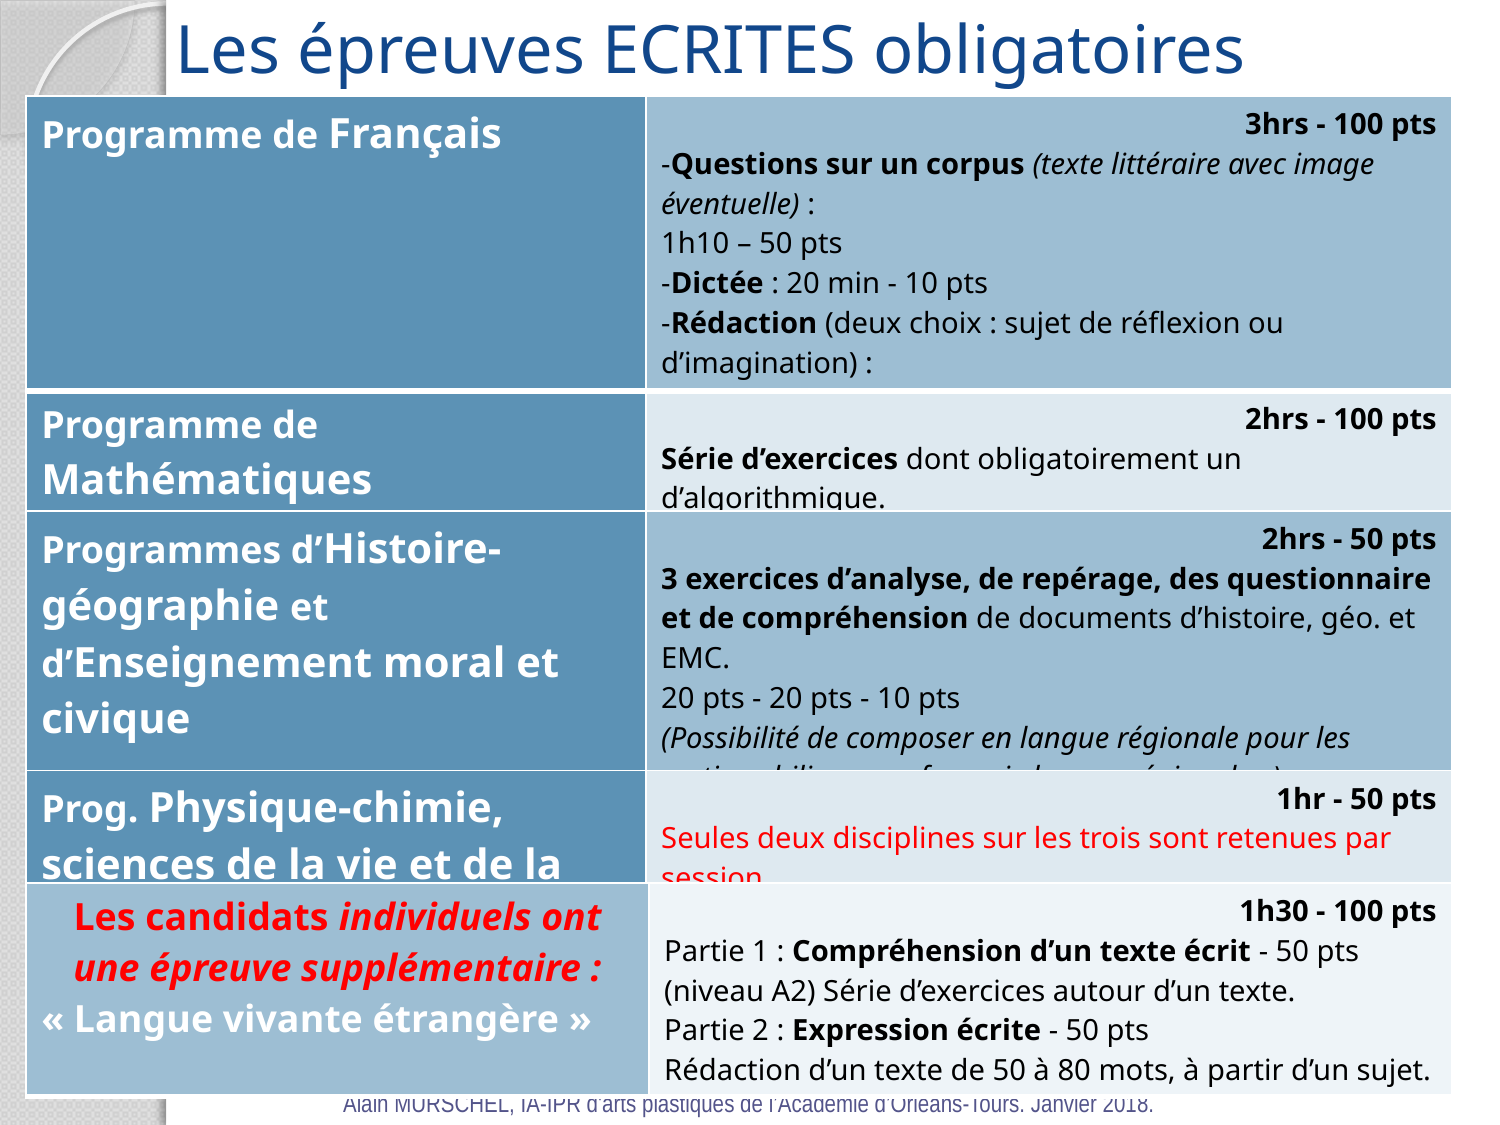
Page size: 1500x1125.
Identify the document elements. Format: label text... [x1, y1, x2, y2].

table_header Programme de Français [27, 97, 645, 388]
table_cell Programmes d’Histoire-géographie et d’Enseignement moral et civique [27, 512, 645, 770]
text_box Les épreuves ECRITES obligatoires [161, 0, 1500, 95]
table_cell 2hrs - 100 pts Série d’exercices dont obligatoirement un d’algorithmique. [647, 394, 1451, 510]
table_cell 1hr - 50 pts Seules deux disciplines sur les trois sont retenues par session. Série d’exercices ouverts à toutes modalités y compris sous forme de questionnaires. 2 fois 30 min. [647, 771, 1451, 882]
table_header 3hrs - 100 pts -Questions sur un corpus (texte littéraire avec image éventuelle) : 1h10 – 50 pts -Dictée : 20 min - 10 pts -Rédaction (deux choix : sujet de réflexion ou d’imagination) : 1h30 - 40 pts [647, 97, 1451, 388]
table_header 1h30 - 100 pts Partie 1 : Compréhension d’un texte écrit - 50 pts (niveau A2) Série d’exercices autour d’un texte. Partie 2 : Expression écrite - 50 pts Rédaction d’un texte de 50 à 80 mots, à partir d’un sujet. [650, 884, 1451, 1094]
table_header Les candidats individuels ont une épreuve supplémentaire : « Langue vivante étrangère » [27, 884, 648, 1094]
table_cell Programme de Mathématiques [27, 394, 645, 510]
footer Alain MURSCHEL, IA-IPR d'arts plastiques de l’Académie d’Orléans-Tours. Janvier 2018. [0, 1077, 1500, 1125]
table_cell 2hrs - 50 pts 3 exercices d’analyse, de repérage, des questionnaire et de compréhension de documents d’histoire, géo. et EMC. 20 pts - 20 pts - 10 pts (Possibilité de composer en langue régionale pour les sections bilingues « français-langue régionale »). [647, 512, 1451, 770]
table_cell Prog. Physique-chimie, sciences de la vie et de la Terre et technologie « Epreuve de sciences » [27, 771, 645, 882]
